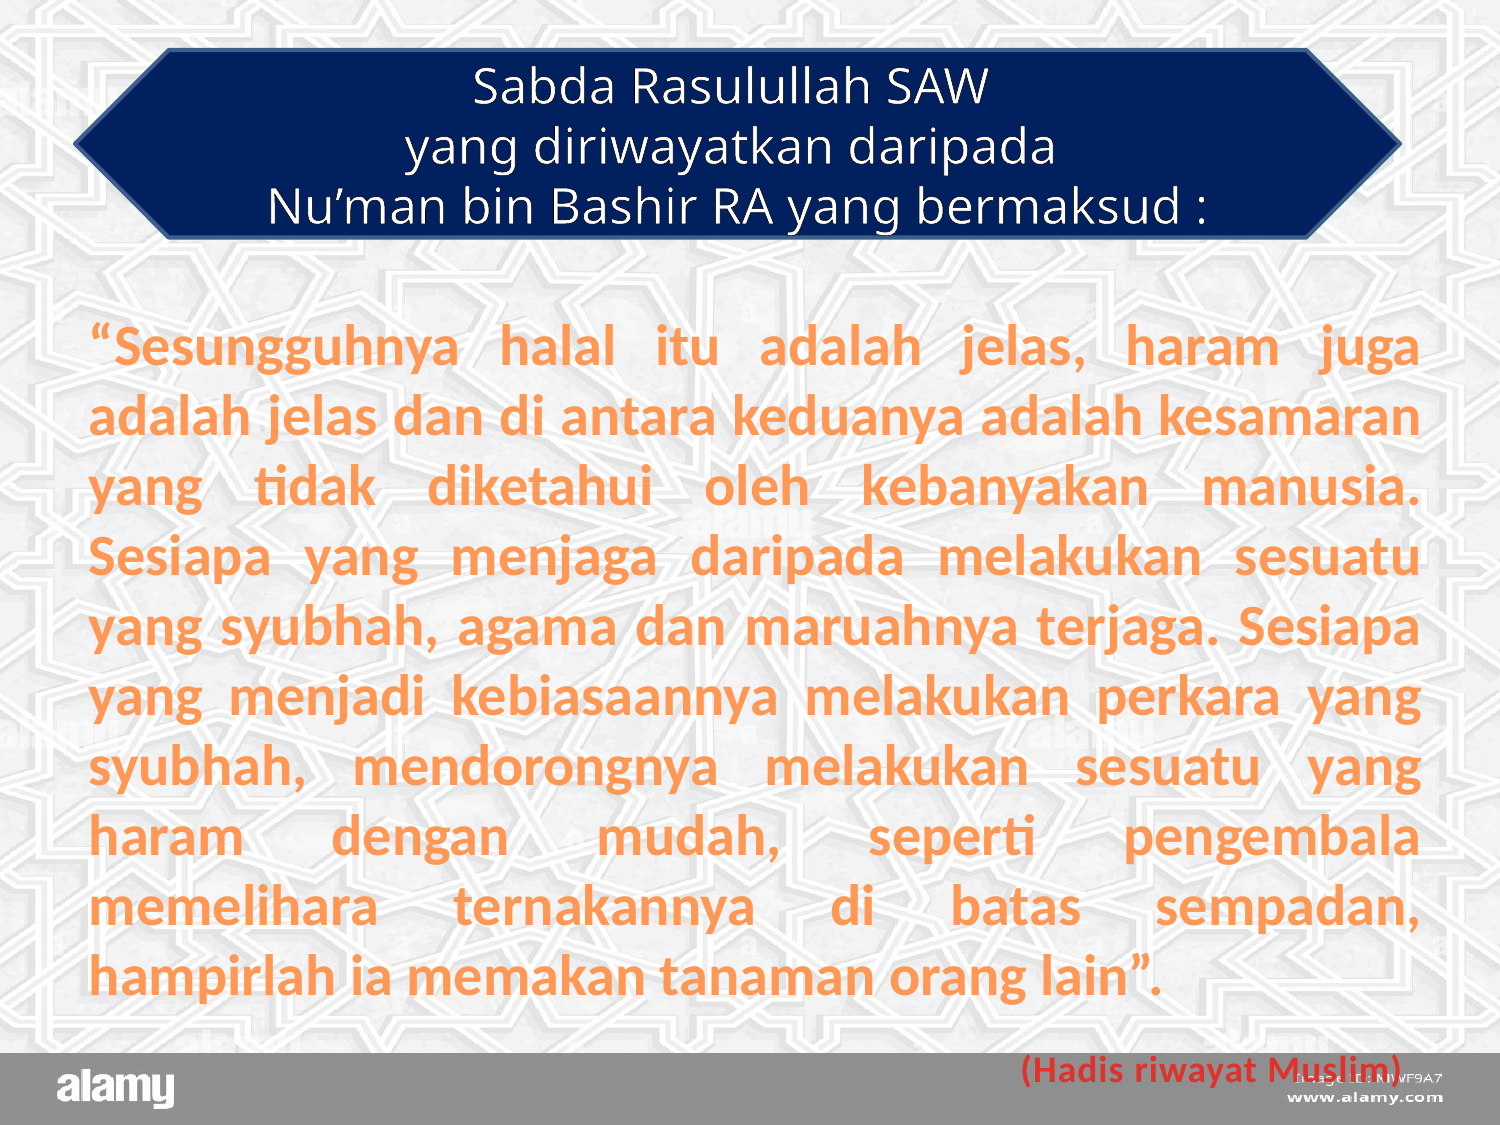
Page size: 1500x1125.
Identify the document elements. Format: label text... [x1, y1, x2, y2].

text_box “Sesungguhnya halal itu adalah jelas, haram juga adalah jelas dan di antara keduanya adalah kesamaran yang tidak diketahui oleh kebanyakan manusia. Sesiapa yang menjaga daripada melakukan sesuatu yang syubhah, agama dan maruahnya terjaga. Sesiapa yang menjadi kebiasaannya melakukan perkara yang syubhah, mendorongnya melakukan sesuatu yang haram dengan mudah, seperti pengembala memelihara ternakannya di batas sempadan, hampirlah ia memakan tanaman orang lain”. [74, 299, 1437, 1015]
text_box Sabda Rasulullah SAW yang diriwayatkan daripada Nu’man bin Bashir RA yang bermaksud : [72, 47, 1403, 240]
text_box (Hadis riwayat Muslim) [1005, 1037, 1418, 1098]
